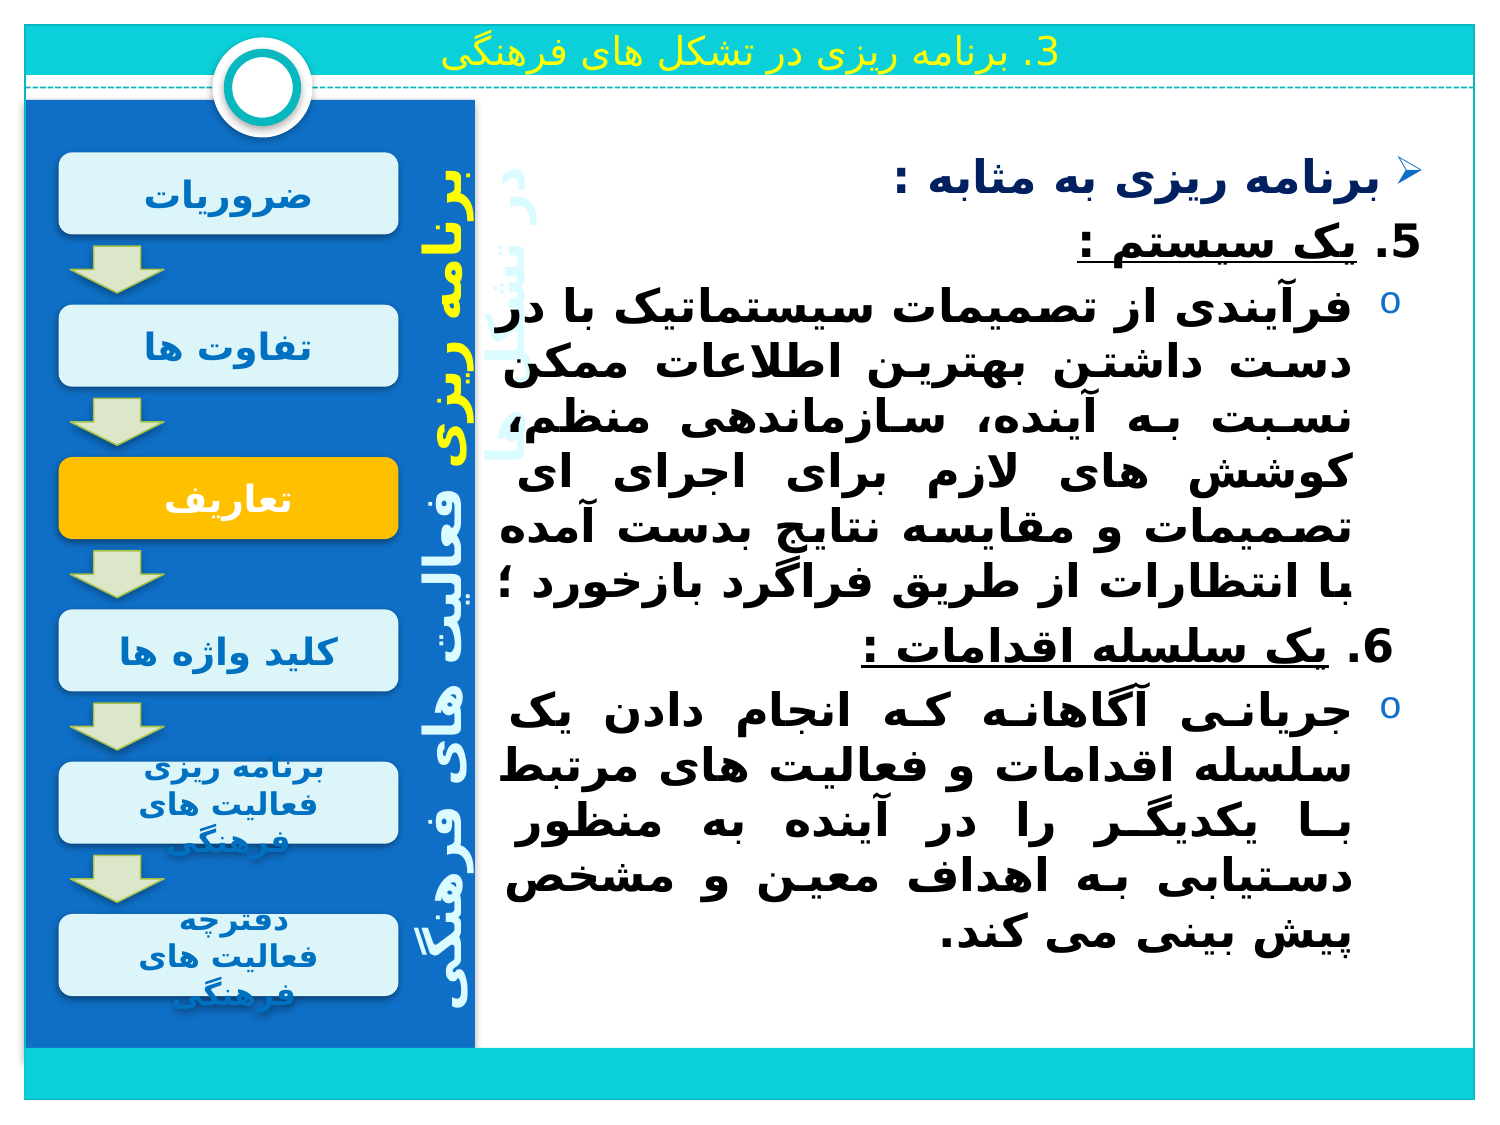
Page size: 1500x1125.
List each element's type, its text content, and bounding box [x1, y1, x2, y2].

text_box تعاریف [58, 456, 399, 540]
text_box برنامه ریزی فعالیت های فرهنگی در تشکل ها [402, 152, 542, 1032]
list برنامه ریزی به مثابه : 5. یک سیستم : فرآیندی از تصمیمات سیستماتیک با در دست داشتن بهترین اطلاعات ممکن نسبت به آینده، سازماندهی منظم، کوشش های لازم برای اجرای ای تصمیمات و مقایسه نتایج بدست آمده با انتظارات از طریق فراگرد بازخورد ؛ 6. یک سلسله اقدامات : جریانی آگاهانه که انجام دادن یک سلسله اقدامات و فعالیت های مرتبط با یکدیگر را در آینده به منظور دستیابی به اهداف معین و مشخص پیش بینی می کند. [480, 112, 1438, 1008]
text_box 3. برنامه ریزی در تشکل های فرهنگی [46, 18, 1454, 81]
text_box دفترچه فعالیت های فرهنگی [58, 913, 399, 997]
text_box تفاوت ها [58, 304, 399, 387]
text_box [69, 854, 165, 903]
text_box کلید واژه ها [58, 609, 399, 692]
text_box [69, 245, 165, 294]
text_box [69, 550, 165, 599]
text_box [69, 397, 165, 446]
text_box ضروریات [58, 152, 399, 235]
text_box [69, 702, 165, 751]
text_box برنامه ریزی فعالیت های فرهنگی [58, 761, 399, 844]
